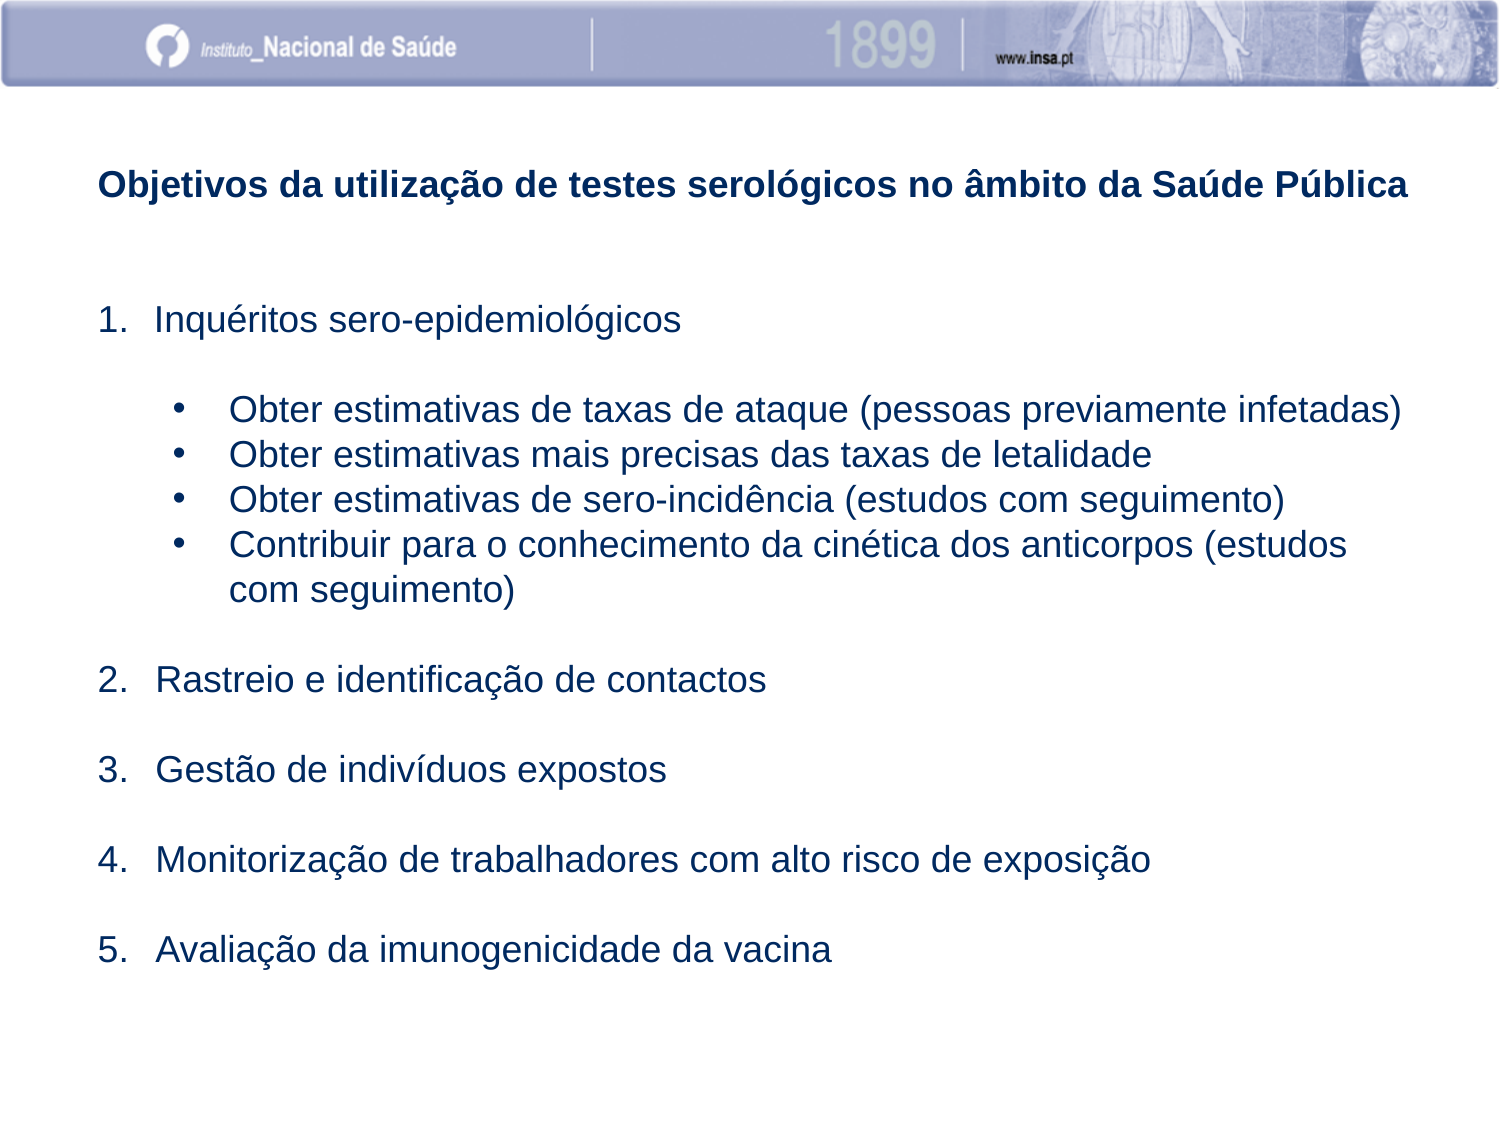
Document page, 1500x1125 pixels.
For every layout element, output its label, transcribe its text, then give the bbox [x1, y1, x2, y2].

picture [0, 0, 1500, 89]
text_box Objetivos da utilização de testes serológicos no âmbito da Saúde Pública Inquéritos sero-epidemiológicos Obter estimativas de taxas de ataque (pessoas previamente infetadas) Obter estimativas mais precisas das taxas de letalidade Obter estimativas de sero-incidência (estudos com seguimento) Contribuir para o conhecimento da cinética dos anticorpos (estudos com seguimento) Rastreio e identificação de contactos Gestão de indivíduos expostos Monitorização de trabalhadores com alto risco de exposição Avaliação da imunogenicidade da vacina [82, 152, 1437, 1023]
